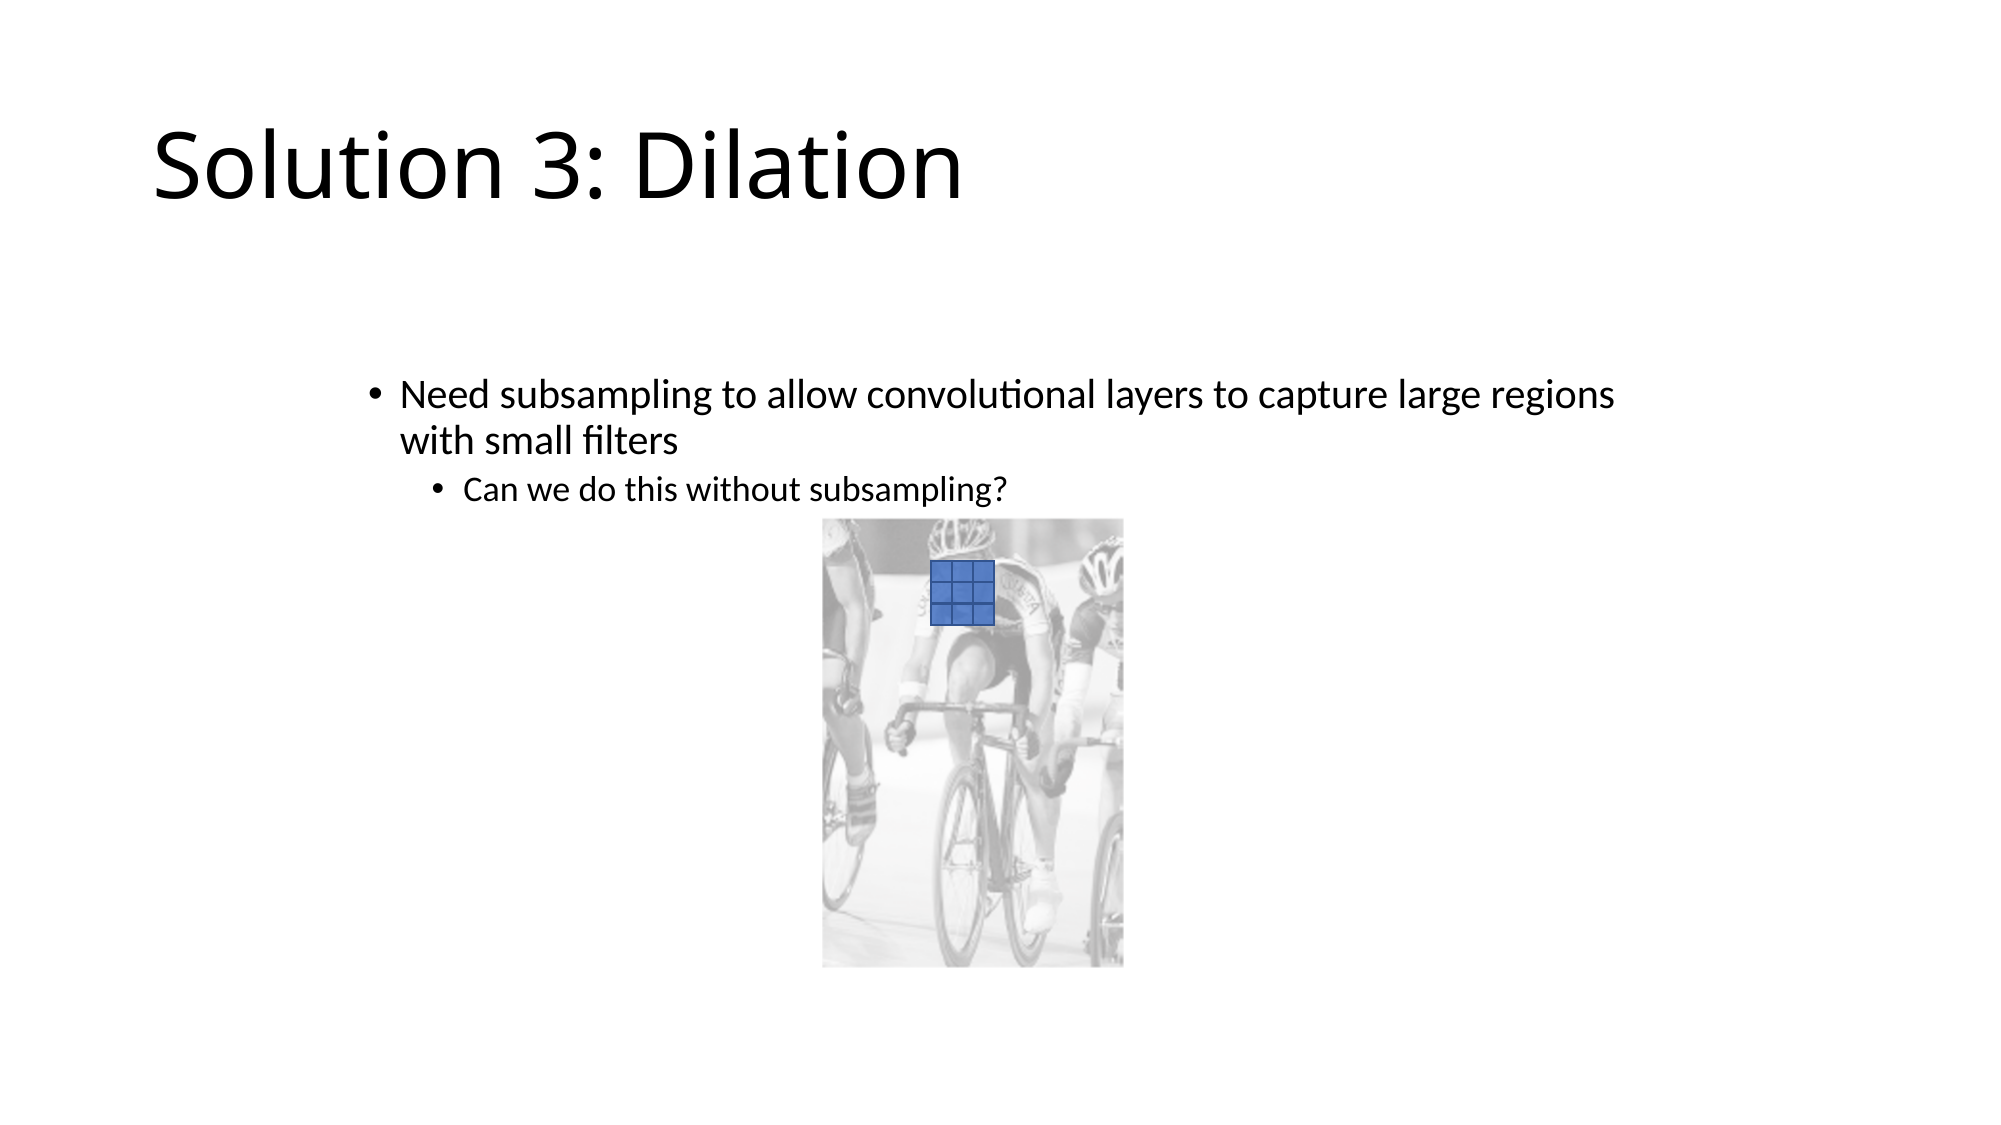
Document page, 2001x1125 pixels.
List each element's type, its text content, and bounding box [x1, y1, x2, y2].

picture [822, 517, 1124, 968]
list Need subsampling to allow convolutional layers to capture large regions with small filters Can we do this without subsampling? [353, 365, 1647, 518]
title Solution 3: Dilation [137, 59, 1863, 278]
